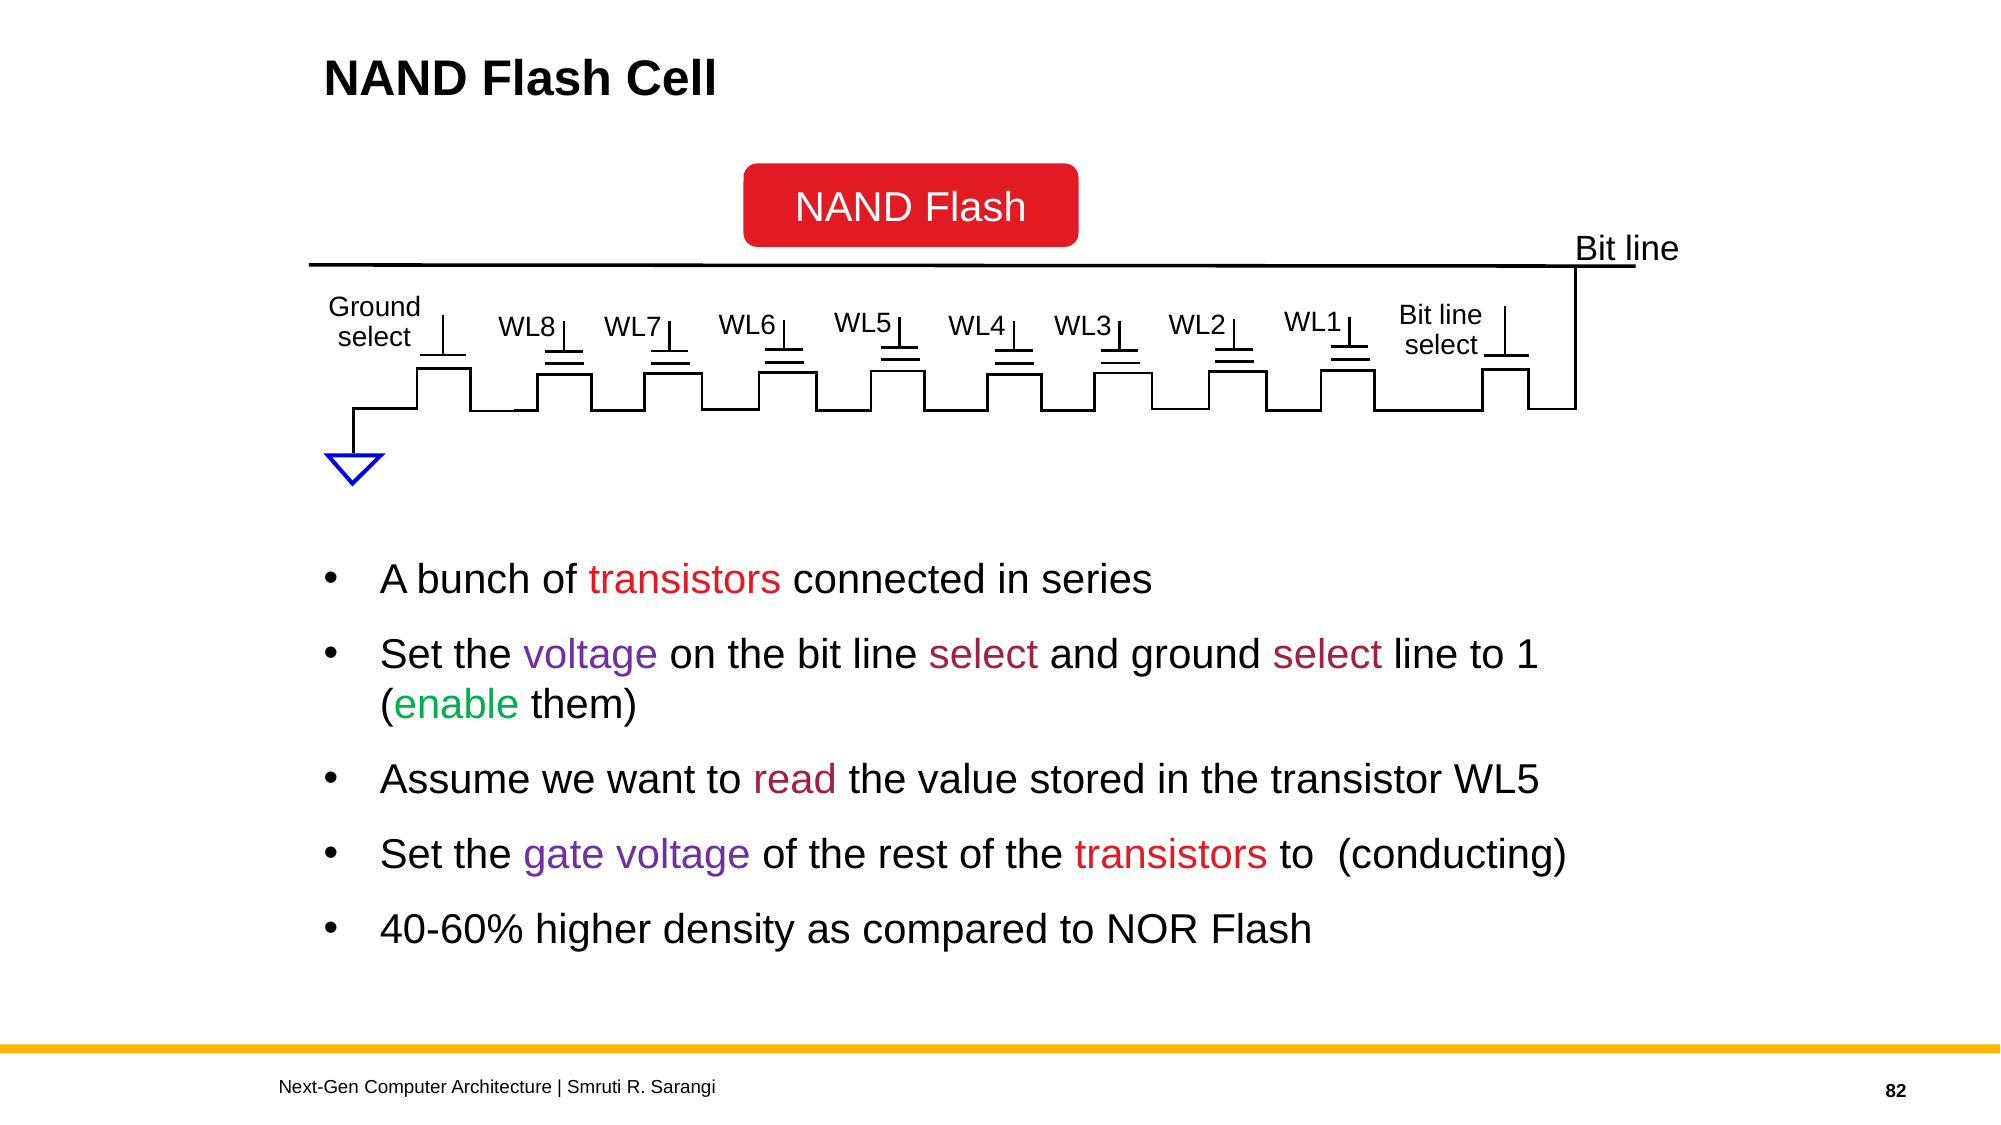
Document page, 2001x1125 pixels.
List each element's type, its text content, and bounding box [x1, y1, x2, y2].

title NAND Flash Cell [308, 45, 1434, 131]
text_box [308, 163, 1696, 484]
slide_number 82 [1711, 1071, 1922, 1109]
footer Next-Gen Computer Architecture | Smruti R. Sarangi [263, 1067, 1464, 1105]
